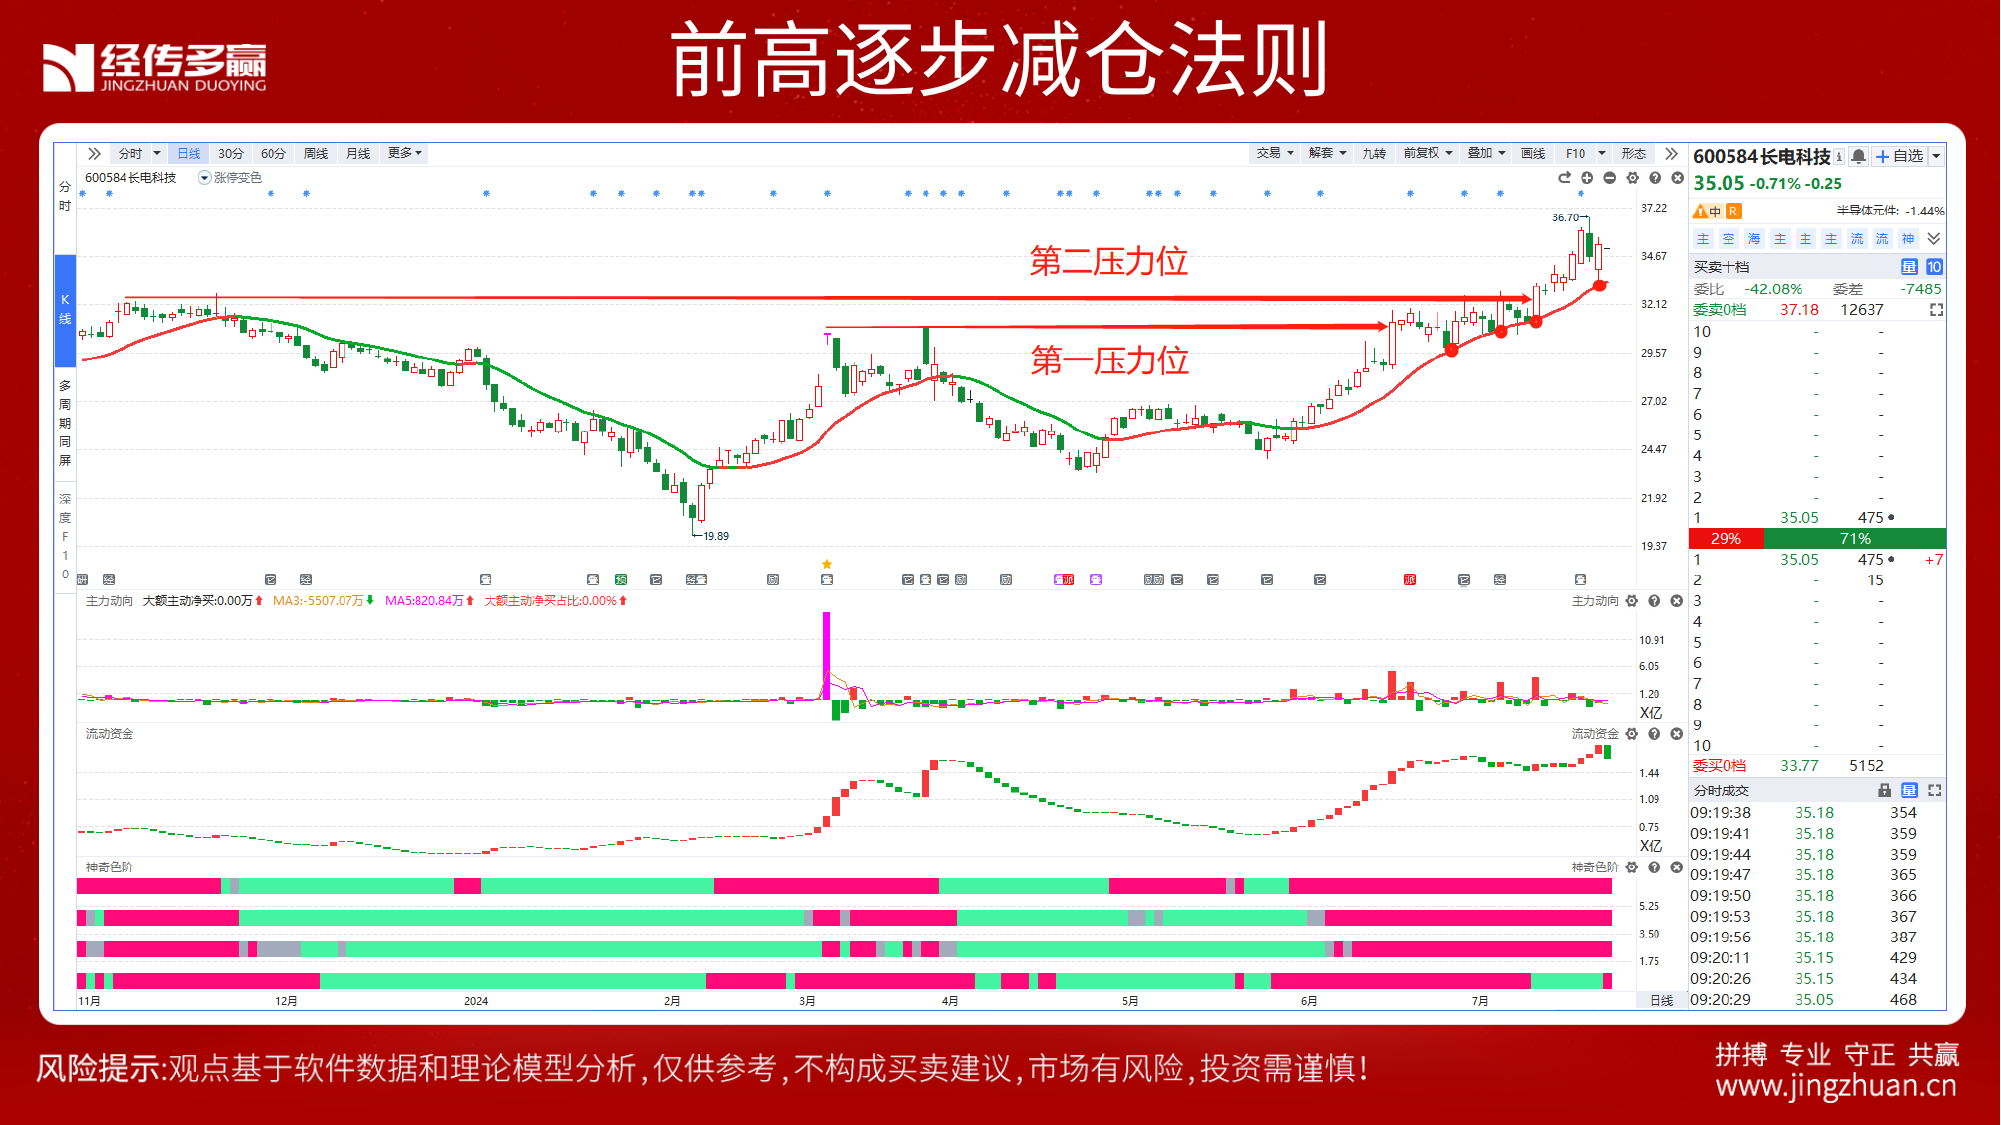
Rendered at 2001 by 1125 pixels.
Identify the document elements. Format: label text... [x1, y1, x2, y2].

text_box 前高逐步减仓法则 [0, 0, 2000, 115]
picture [0, 115, 2000, 1125]
